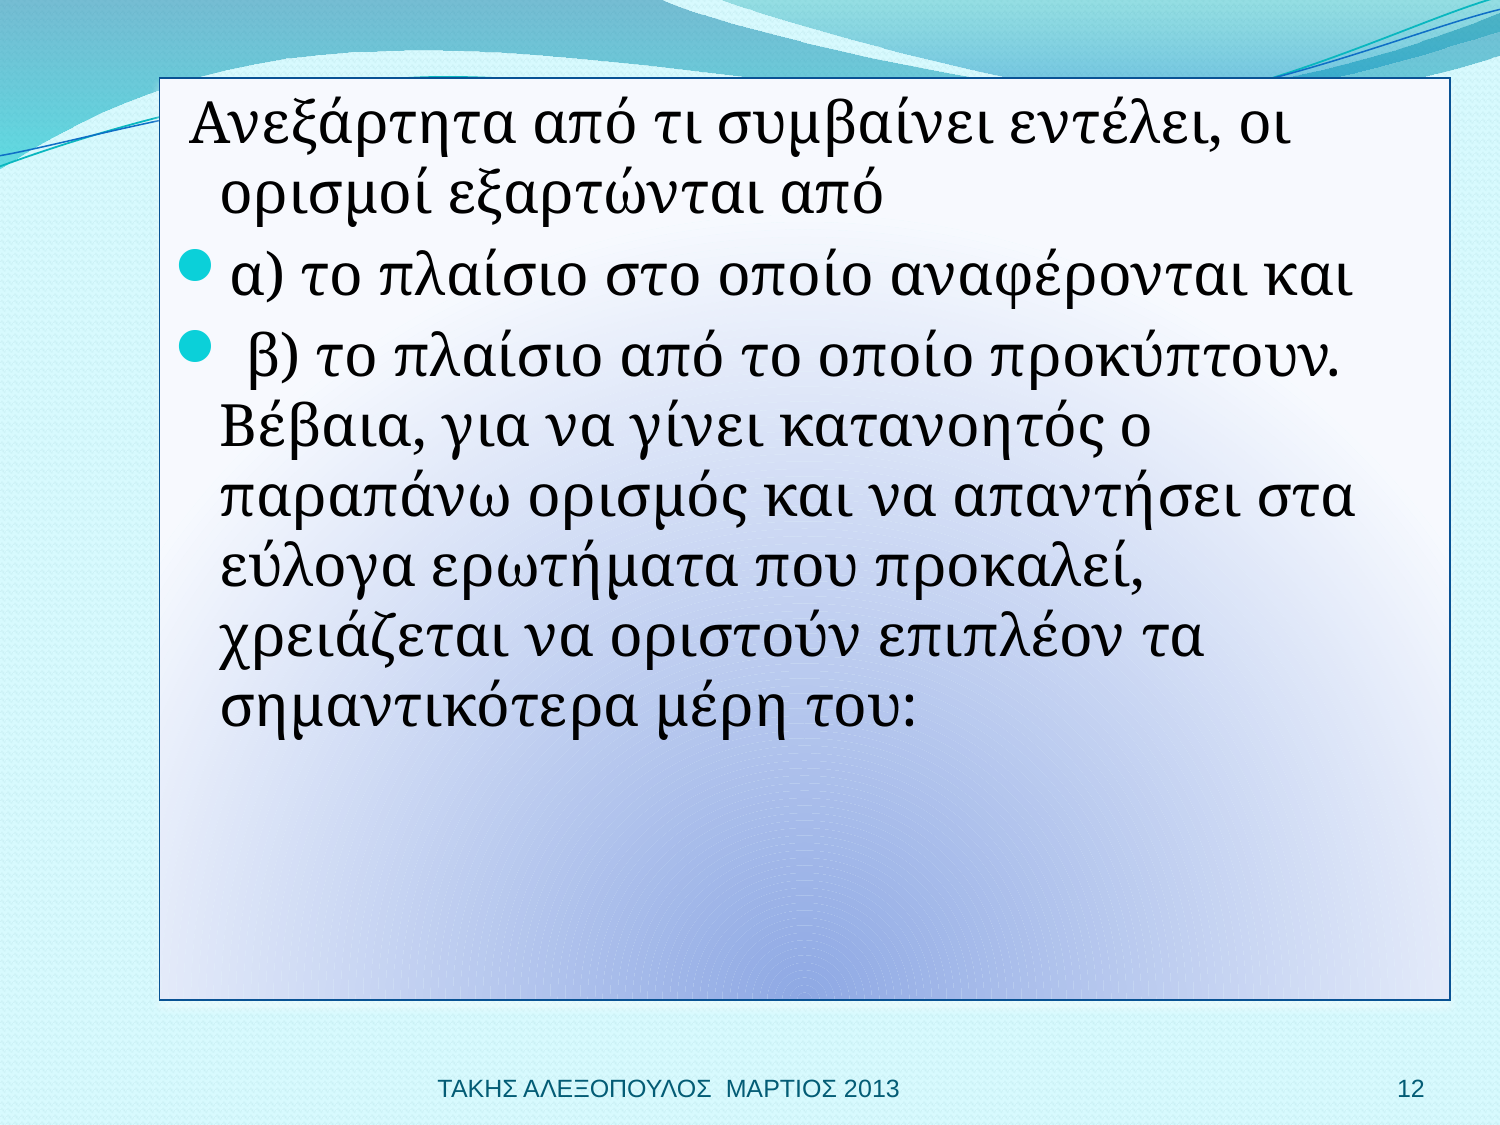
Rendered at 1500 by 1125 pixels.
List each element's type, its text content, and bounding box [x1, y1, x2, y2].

list Ανεξάρτητα από τι συμβαίνει εντέλει, οι ορισμοί εξαρτώνται από α) το πλαίσιο στο οποίο αναφέρονται και β) το πλαίσιο από το οποίο προκύπτουν. Βέβαια, για να γίνει κατανοητός ο παραπάνω ορισμός και να απαντήσει στα εύλογα ερωτήματα που προκαλεί, χρειάζεται να οριστούν επιπλέον τα σημαντικότερα μέρη του: [159, 77, 1451, 1001]
slide_number 12 [1299, 1042, 1425, 1103]
footer ΤΑΚΗΣ ΑΛΕΞΟΠΟΥΛΟΣ ΜΑΡΤΙΟΣ 2013 [437, 1042, 988, 1103]
